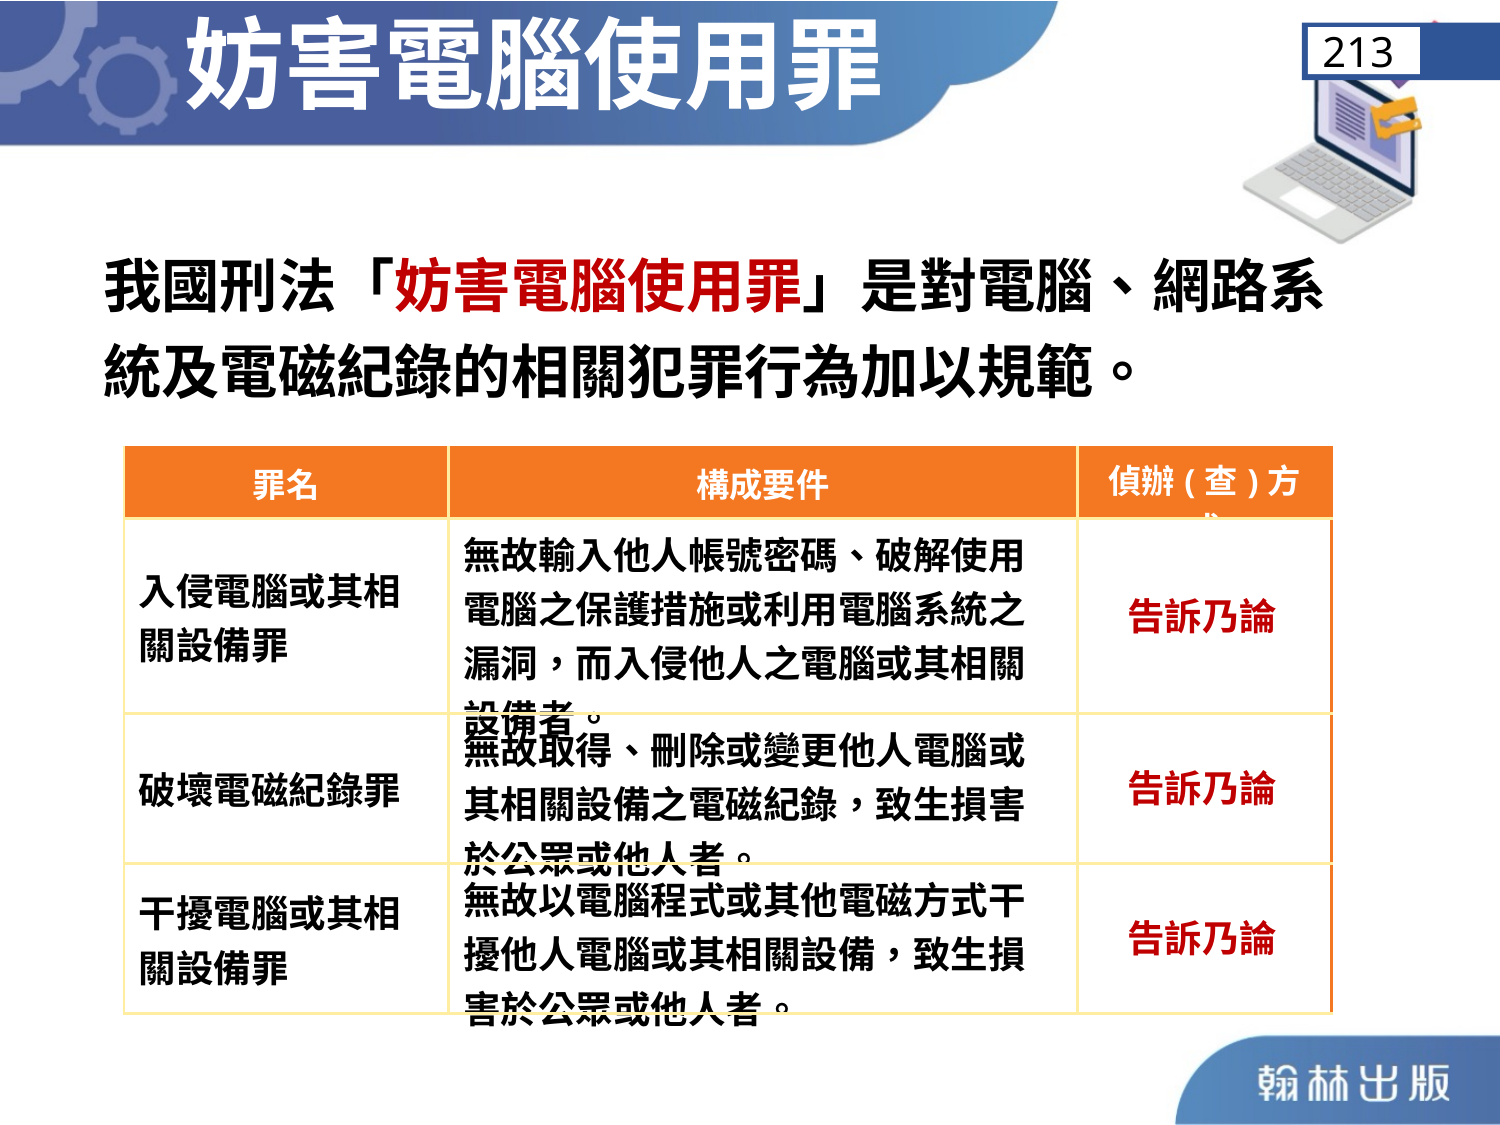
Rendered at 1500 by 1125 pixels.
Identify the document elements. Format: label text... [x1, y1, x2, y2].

table_cell 無故輸入他人帳號密碼、破解使用電腦之保護措施或利用電腦系統之漏洞，而入侵他人之電腦或其相關設備者。 [450, 520, 1076, 712]
table_cell 告訴乃論 [1079, 520, 1330, 712]
title 妨害電腦使用罪 [169, 0, 1500, 173]
table_cell 無故以電腦程式或其他電磁方式干擾他人電腦或其相關設備，致生損害於公眾或他人者。 [450, 865, 1076, 1012]
table_header 偵辦(查)方式 [1079, 449, 1330, 517]
text_box 213 [1305, 17, 1424, 70]
table_cell 入侵電腦或其相關設備罪 [125, 520, 447, 712]
table_header 構成要件 [450, 449, 1076, 517]
table_header 罪名 [125, 449, 447, 517]
picture [0, 1, 1500, 1125]
table_cell 干擾電腦或其相關設備罪 [125, 865, 447, 1012]
table_cell 無故取得、刪除或變更他人電腦或其相關設備之電磁紀錄，致生損害於公眾或他人者。 [450, 715, 1076, 862]
text_box 我國刑法「妨害電腦使用罪」是對電腦、網路系 統及電磁紀錄的相關犯罪行為加以規範。 [88, 241, 1412, 413]
table_cell 告訴乃論 [1079, 865, 1330, 1012]
table_cell 告訴乃論 [1079, 715, 1330, 862]
table_cell 破壞電磁紀錄罪 [125, 715, 447, 862]
